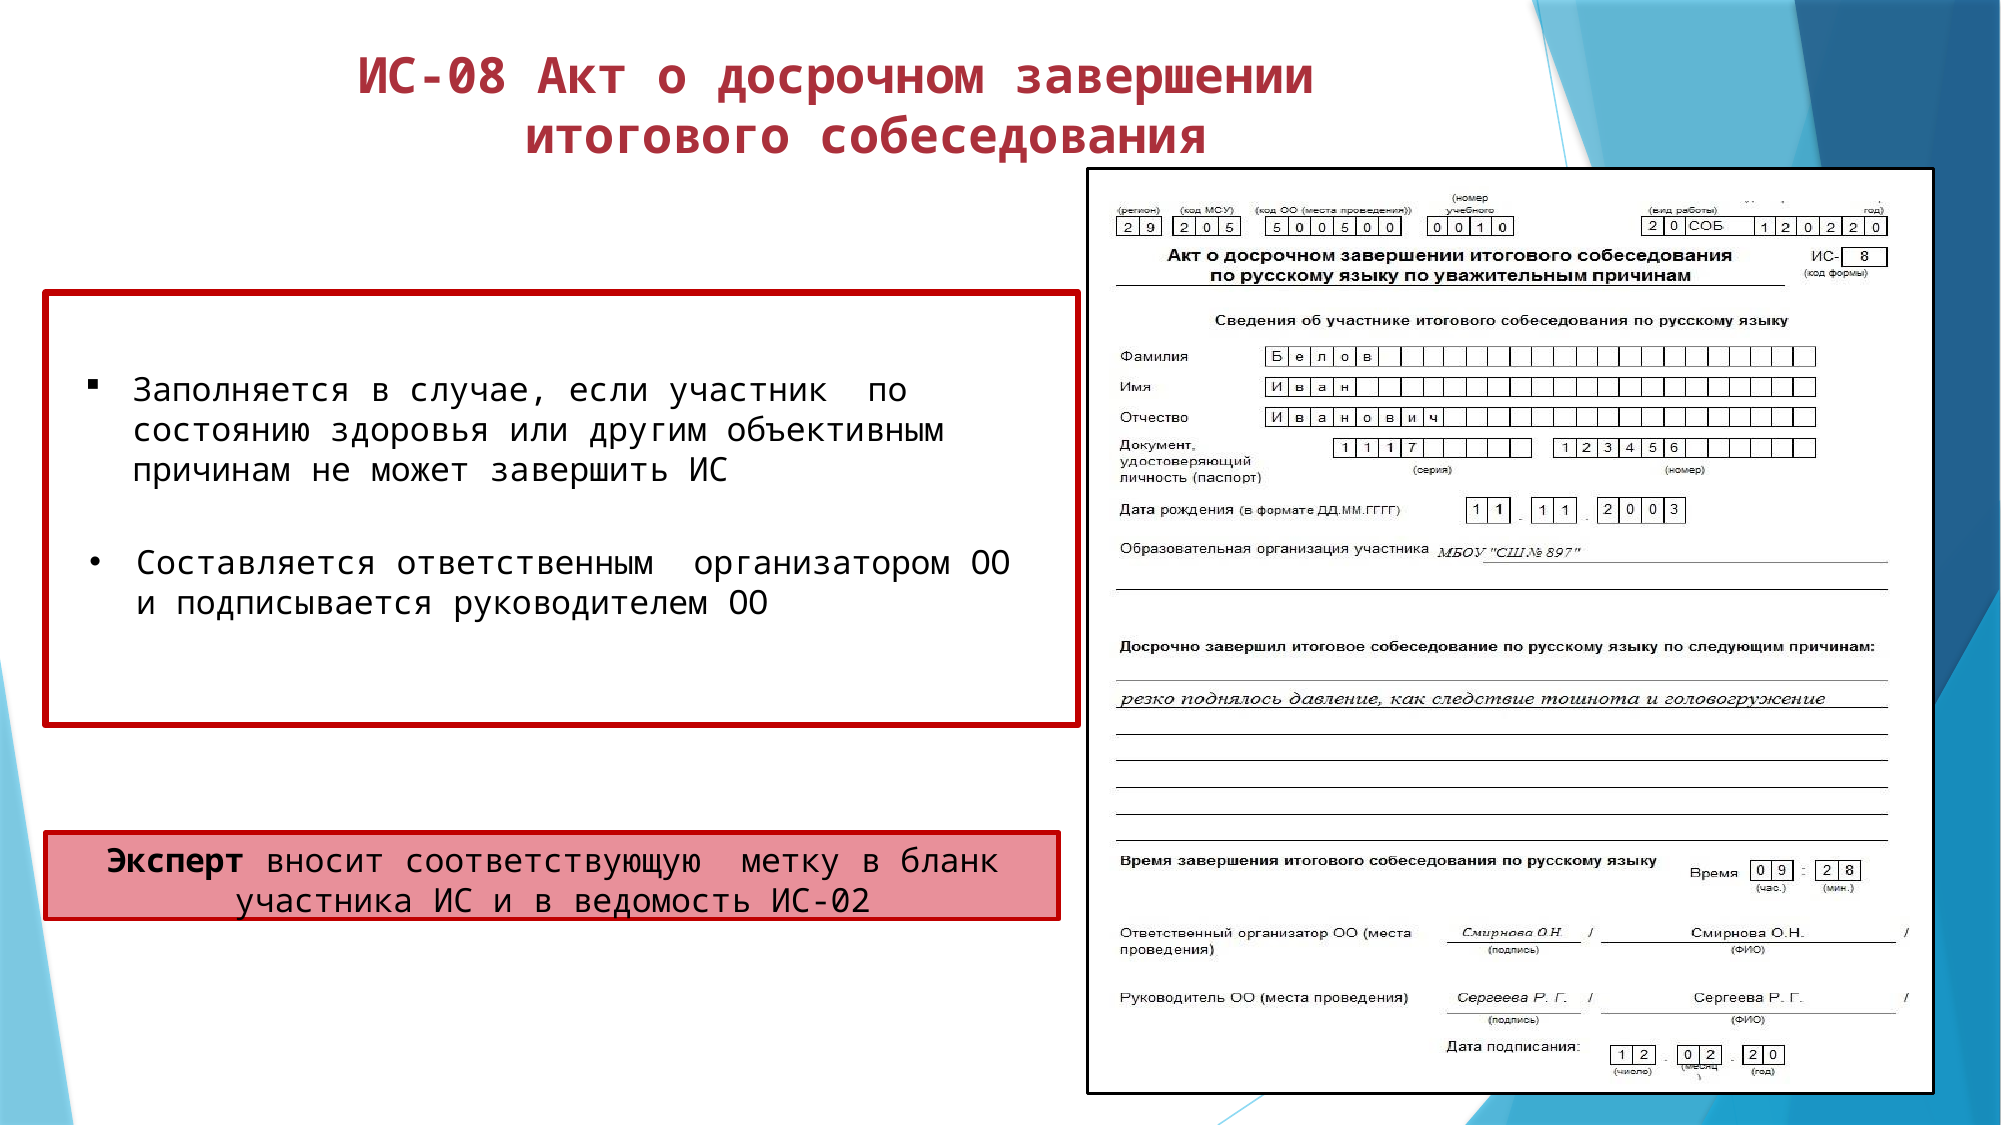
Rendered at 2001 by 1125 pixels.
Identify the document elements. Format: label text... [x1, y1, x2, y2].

list Заполняется в случае, если участник по состоянию здоровья или другим объективным причинам не может завершить ИС Составляется ответственным организатором ОО и подписывается руководителем ОО [45, 292, 1079, 726]
picture [1088, 169, 1932, 1093]
text_box Эксперт вносит соответствующую метку в бланк участника ИС и в ведомость ИС-02 [45, 832, 1059, 919]
title ИС-08 Акт о досрочном завершении итогового собеседования [161, 35, 1572, 253]
